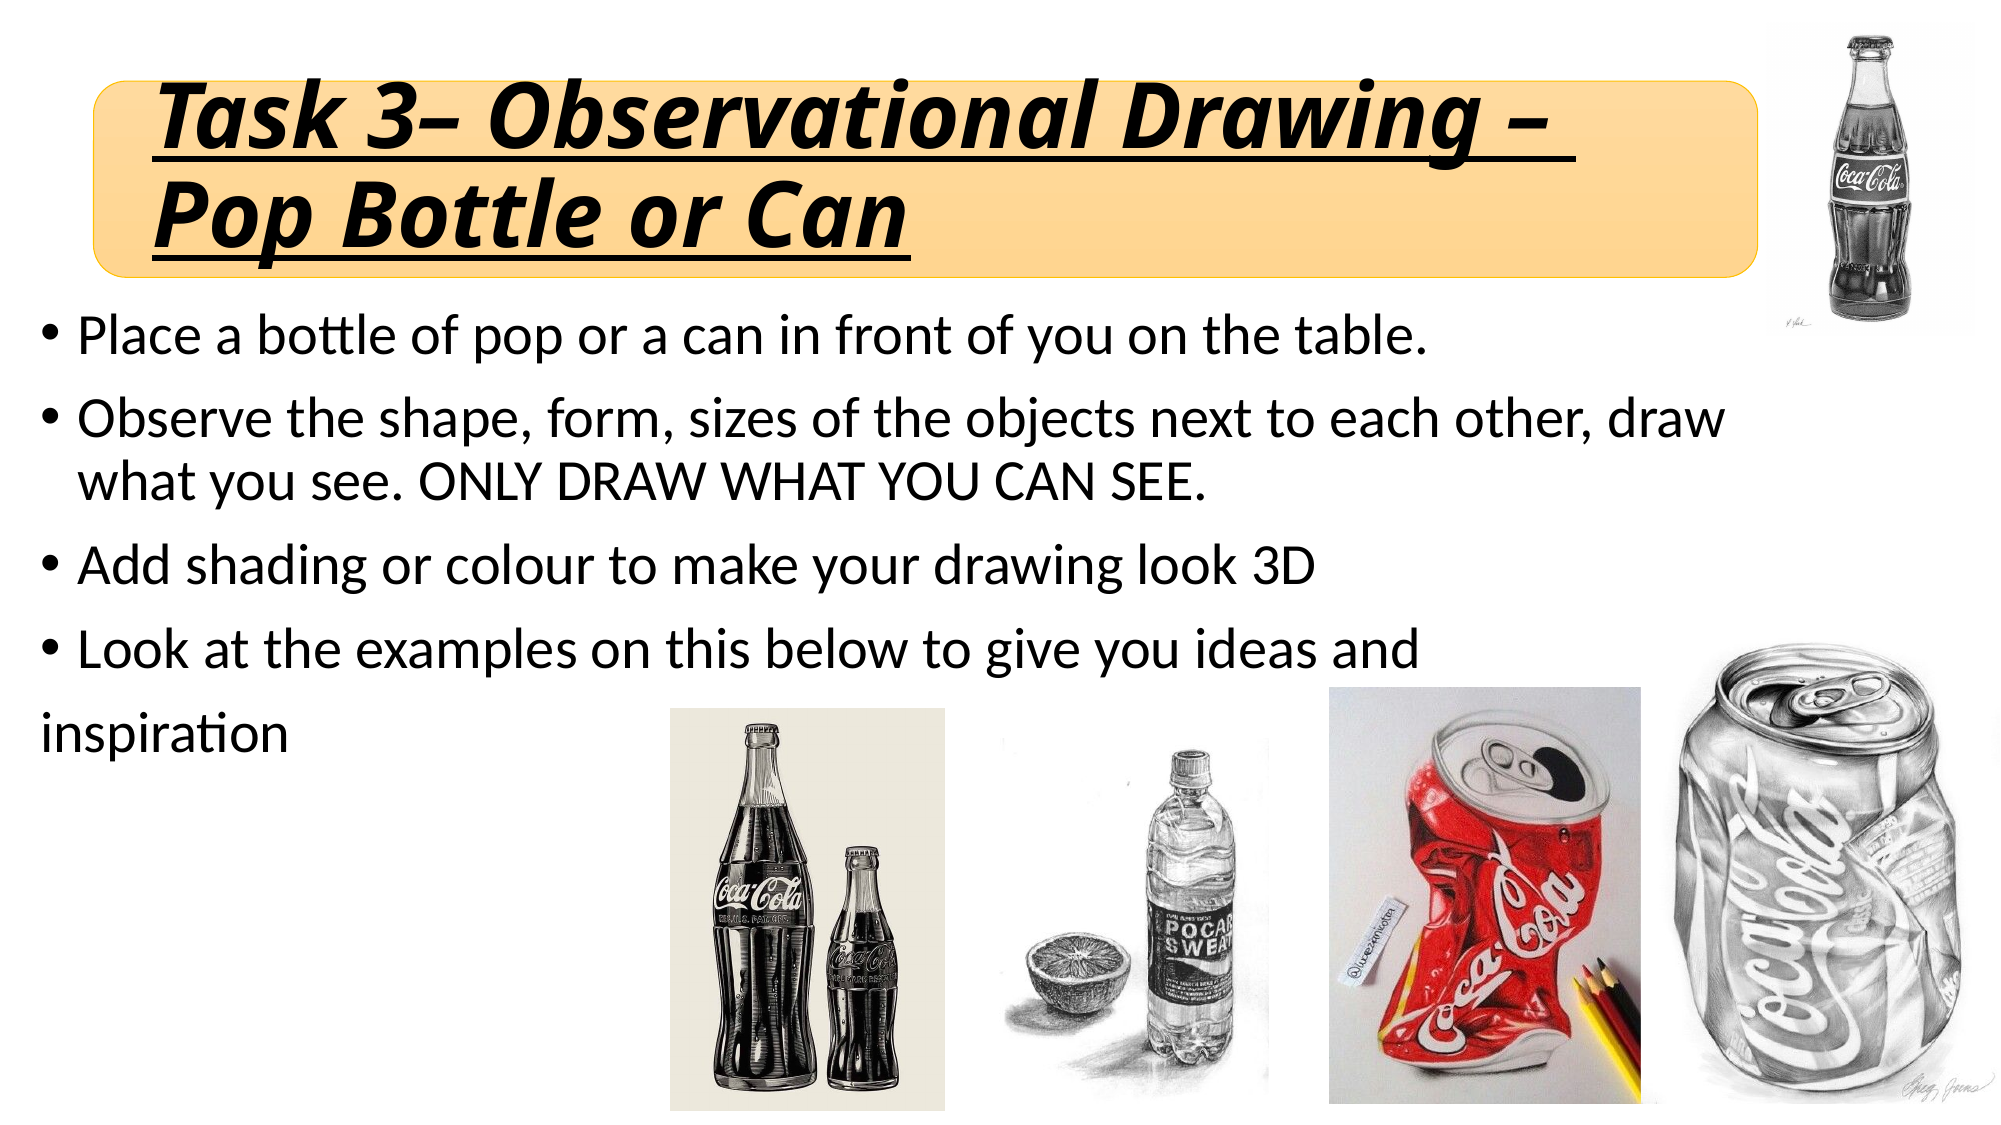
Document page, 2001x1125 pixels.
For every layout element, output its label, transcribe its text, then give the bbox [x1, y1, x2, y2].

list Place a bottle of pop or a can in front of you on the table. Observe the shape, form, sizes of the objects next to each other, draw what you see. ONLY DRAW WHAT YOU CAN SEE. Add shading or colour to make your drawing look 3D Look at the examples on this below to give you ideas and inspiration [25, 296, 1751, 1011]
picture [999, 738, 1269, 1104]
picture [1329, 634, 2000, 1104]
title Task 3– Observational Drawing – Pop Bottle or Can [137, 59, 1766, 278]
picture [670, 708, 945, 1111]
picture [1766, 22, 1975, 336]
text_box [92, 80, 137, 278]
